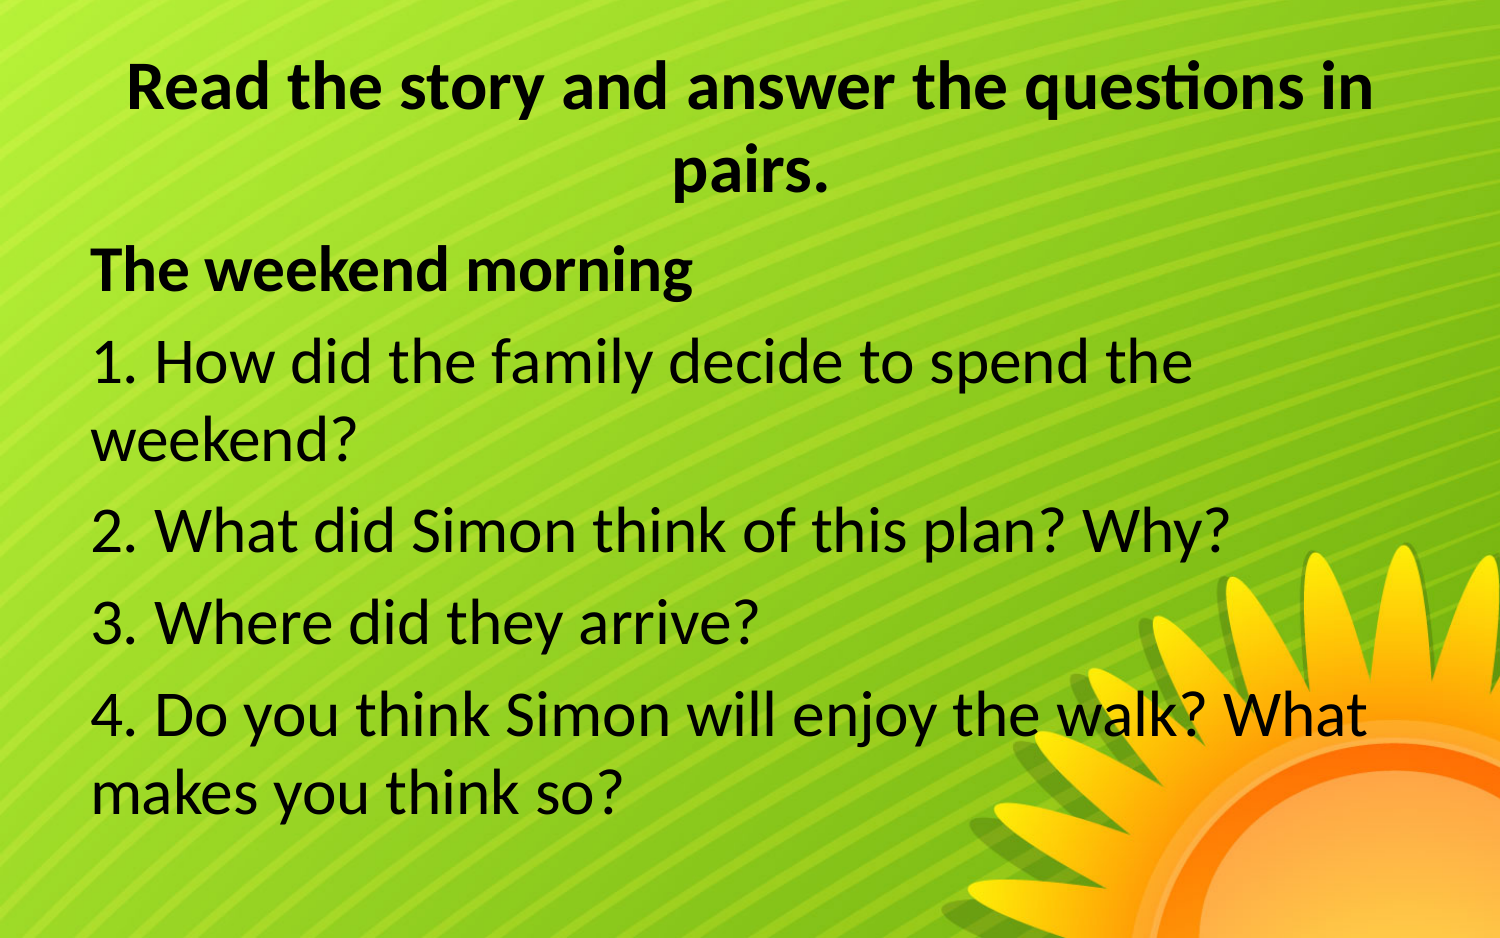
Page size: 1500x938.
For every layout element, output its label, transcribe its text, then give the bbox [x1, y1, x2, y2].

list The weekend morning 1. How did the family decide to spend the weekend? 2. What did Simon think of this plan? Why? 3. Where did they arrive? 4. Do you think Simon will enjoy the walk? What makes you think so? [75, 218, 1425, 838]
title Read the story and answer the questions in pairs. [76, 31, 1427, 215]
picture [0, 0, 1500, 938]
